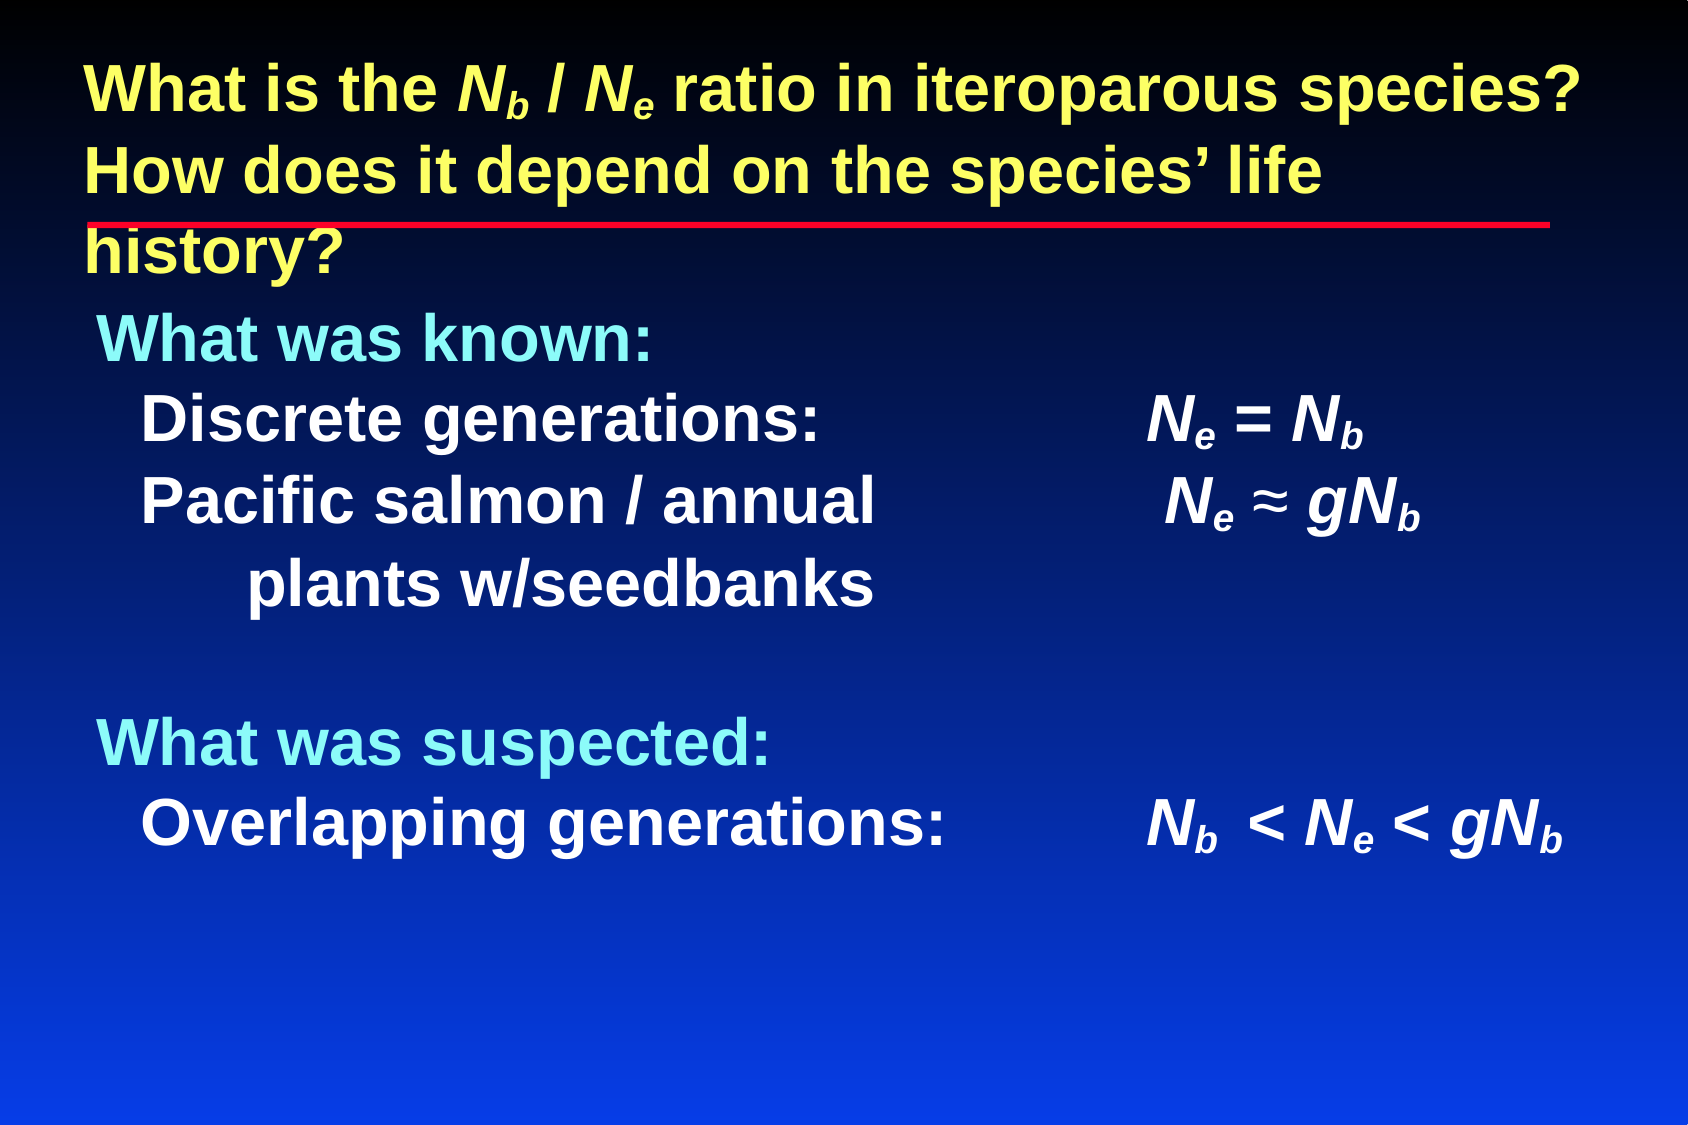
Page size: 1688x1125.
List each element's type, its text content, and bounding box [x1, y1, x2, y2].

text_box What is the Nb / Ne ratio in iteroparous species? How does it depend on the species’ life history? [68, 37, 1619, 295]
text_box What was known: Discrete generations: Ne = Nb Pacific salmon / annual Ne ≈ gNb plants w/seedbanks What was suspected: Overlapping generations: Nb < Ne < gNb [81, 287, 1688, 1029]
